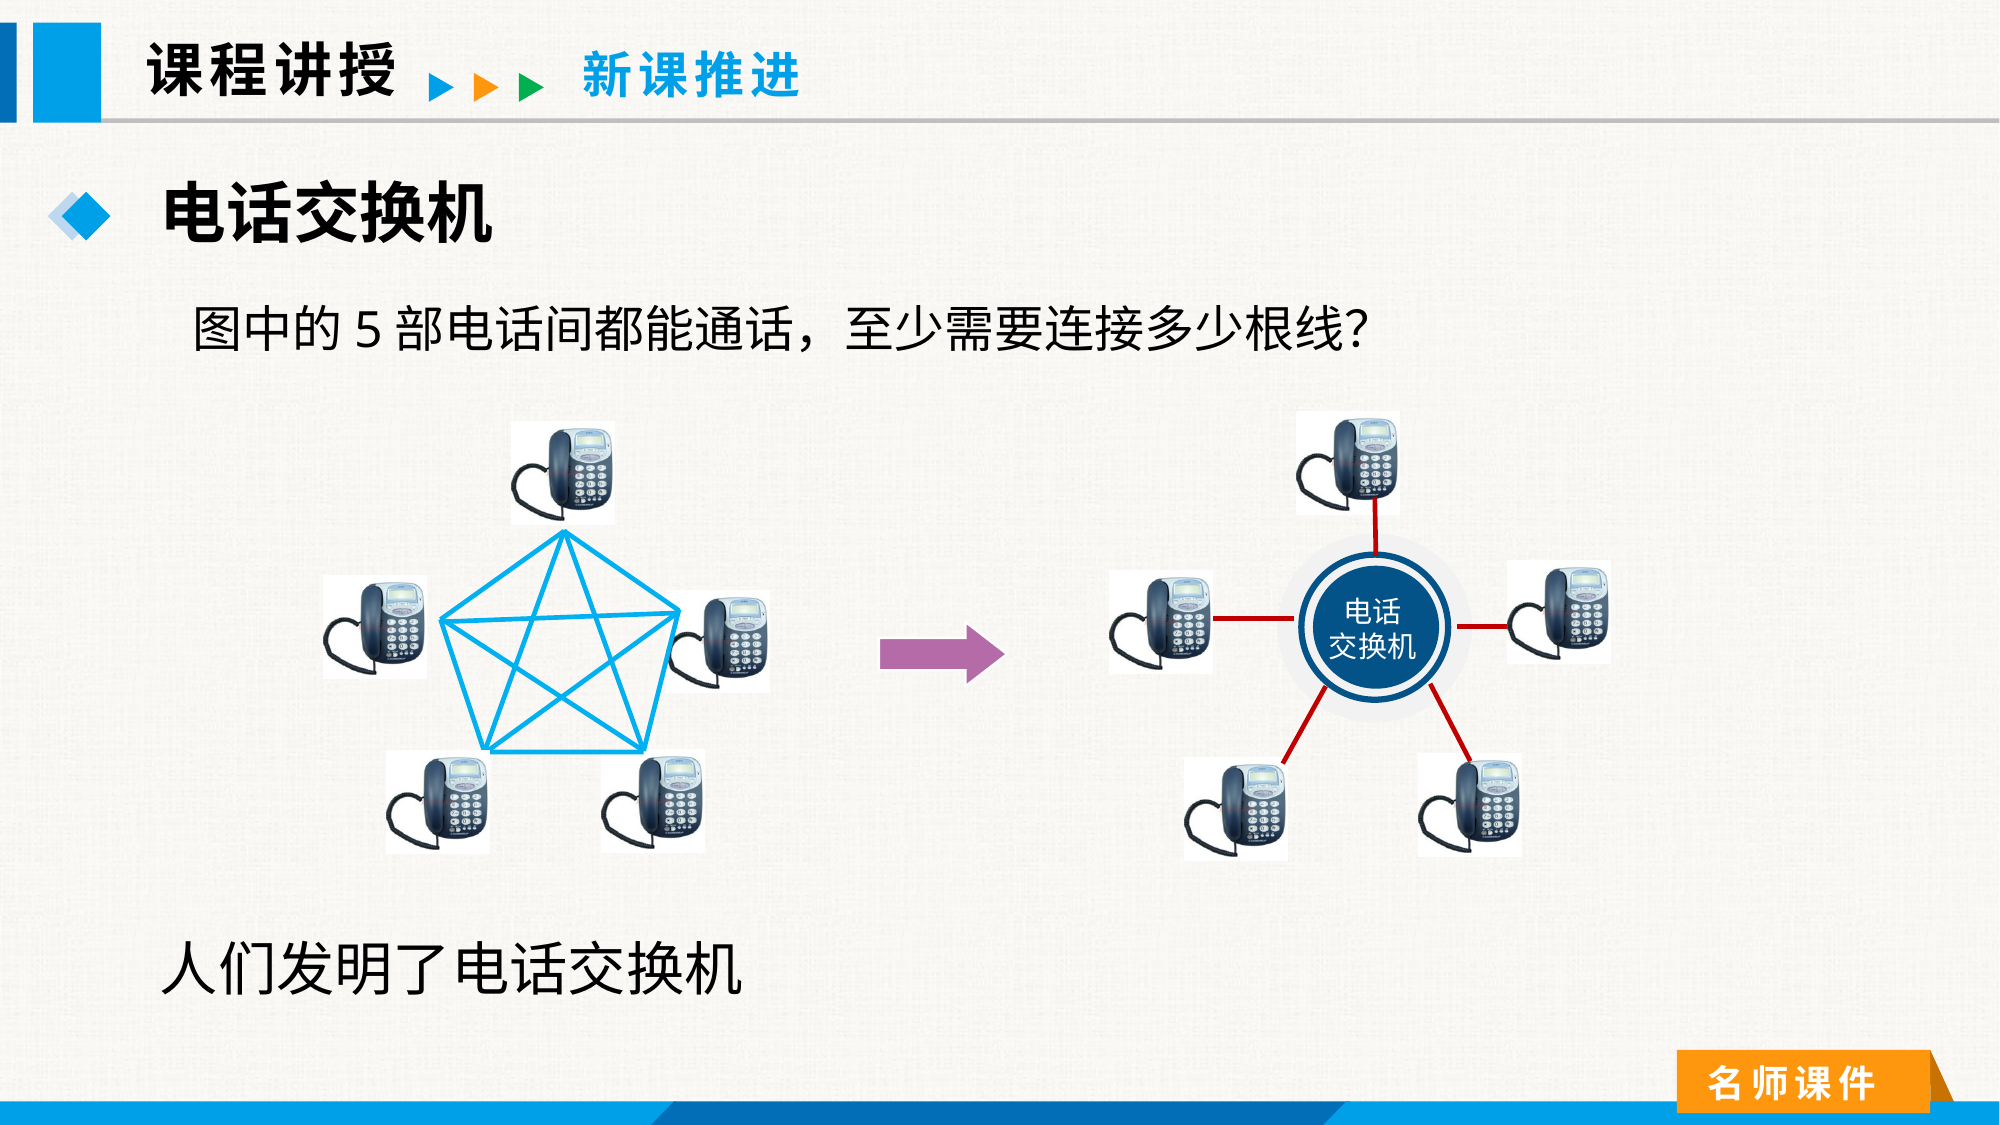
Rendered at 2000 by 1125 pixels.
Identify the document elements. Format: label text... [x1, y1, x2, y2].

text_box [54, 198, 104, 234]
text_box 图中的5部电话间都能通话，至少需要连接多少根线？ [177, 259, 1764, 365]
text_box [428, 72, 544, 102]
text_box 人们发明了电话交换机 [145, 925, 758, 1010]
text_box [323, 421, 770, 854]
text_box 新课推进 [567, 36, 816, 112]
text_box 电话交换机 [144, 163, 544, 259]
text_box 课程讲授 [130, 26, 412, 111]
text_box [877, 620, 1009, 689]
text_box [1109, 411, 1611, 861]
